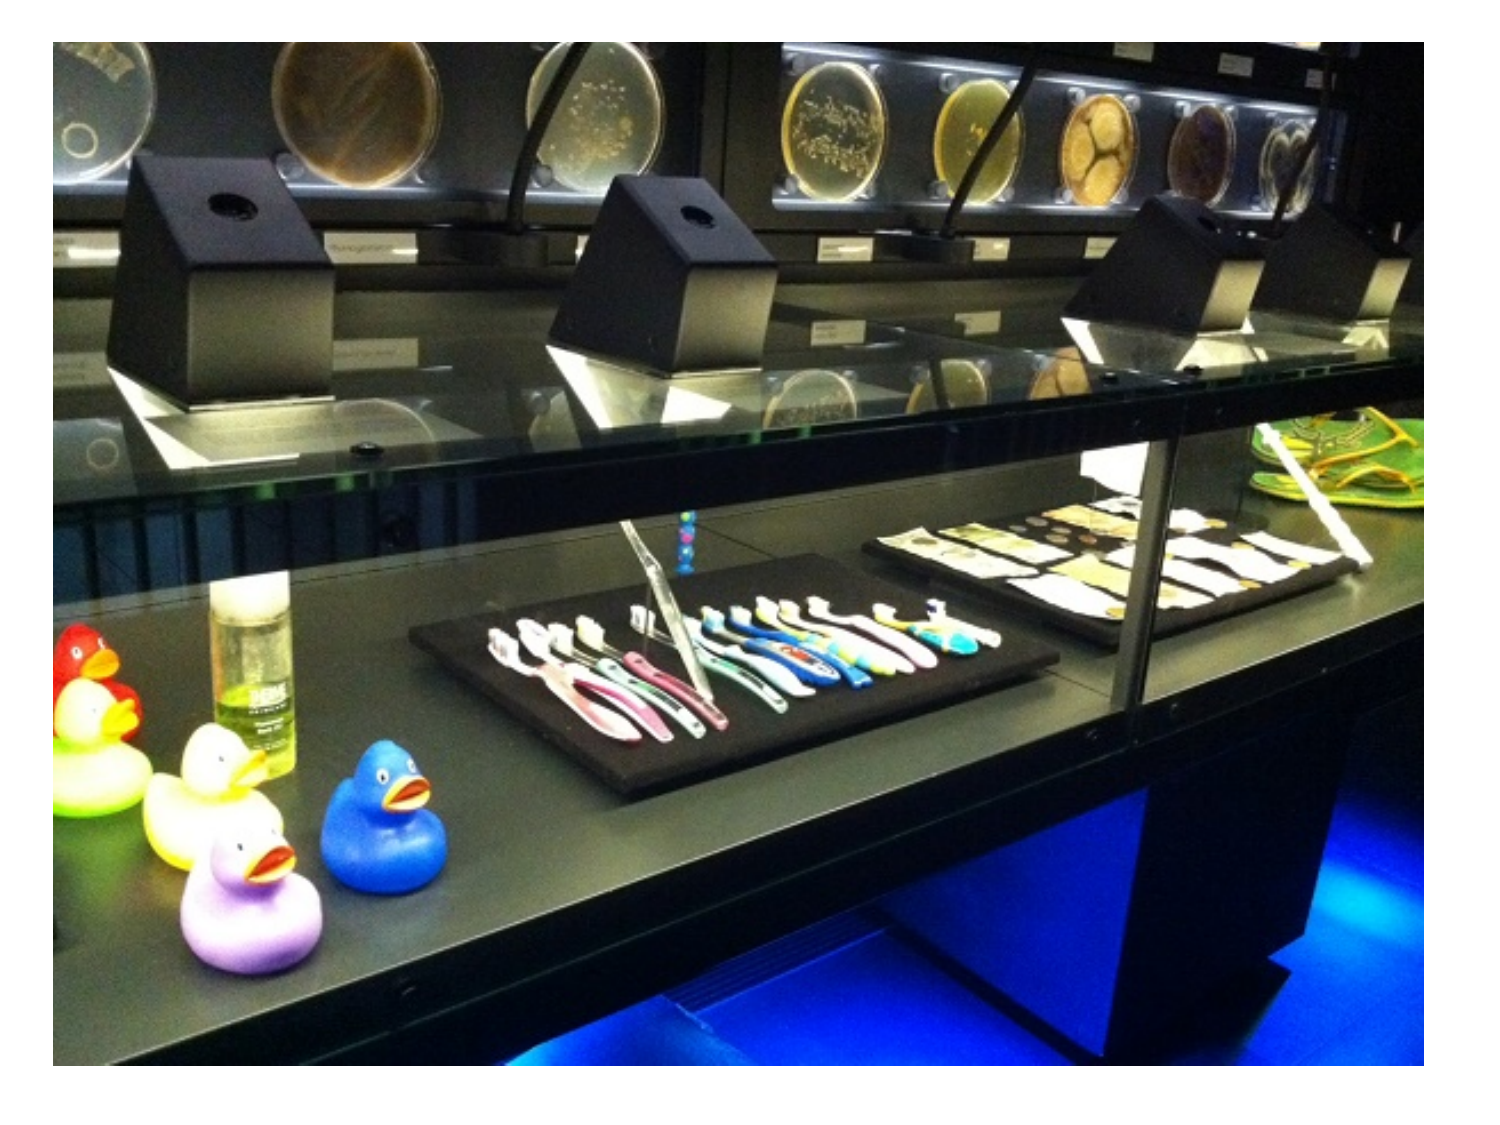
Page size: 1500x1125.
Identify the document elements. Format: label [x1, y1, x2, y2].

list [52, 42, 1424, 1067]
